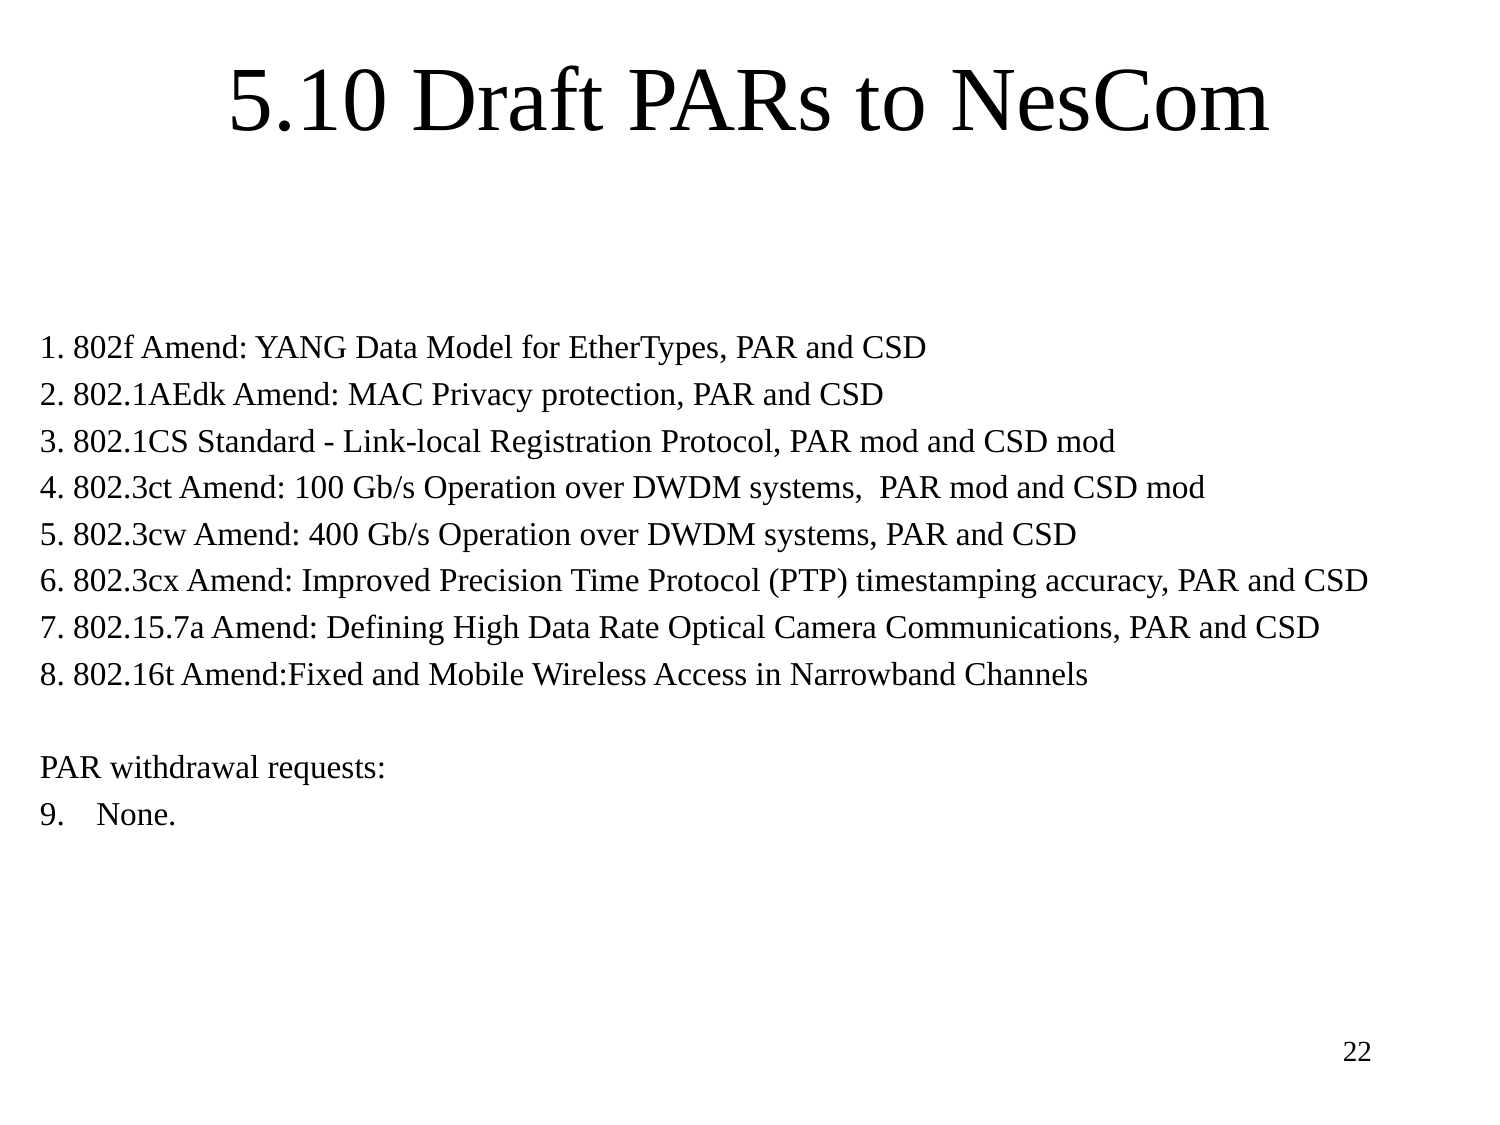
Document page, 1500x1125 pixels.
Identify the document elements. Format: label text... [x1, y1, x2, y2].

list 802f Amend: YANG Data Model for EtherTypes, PAR and CSD 802.1AEdk Amend: MAC Privacy protection, PAR and CSD 802.1CS Standard - Link-local Registration Protocol, PAR mod and CSD mod 802.3ct Amend: 100 Gb/s Operation over DWDM systems, PAR mod and CSD mod 802.3cw Amend: 400 Gb/s Operation over DWDM systems, PAR and CSD 802.3cx Amend: Improved Precision Time Protocol (PTP) timestamping accuracy, PAR and CSD 802.15.7a Amend: Defining High Data Rate Optical Camera Communications, PAR and CSD 802.16t Amend:Fixed and Mobile Wireless Access in Narrowband Channels PAR withdrawal requests: None. [24, 224, 1438, 901]
title 5.10 Draft PARs to NesCom [112, 0, 1388, 188]
slide_number 22 [1074, 1024, 1388, 1101]
